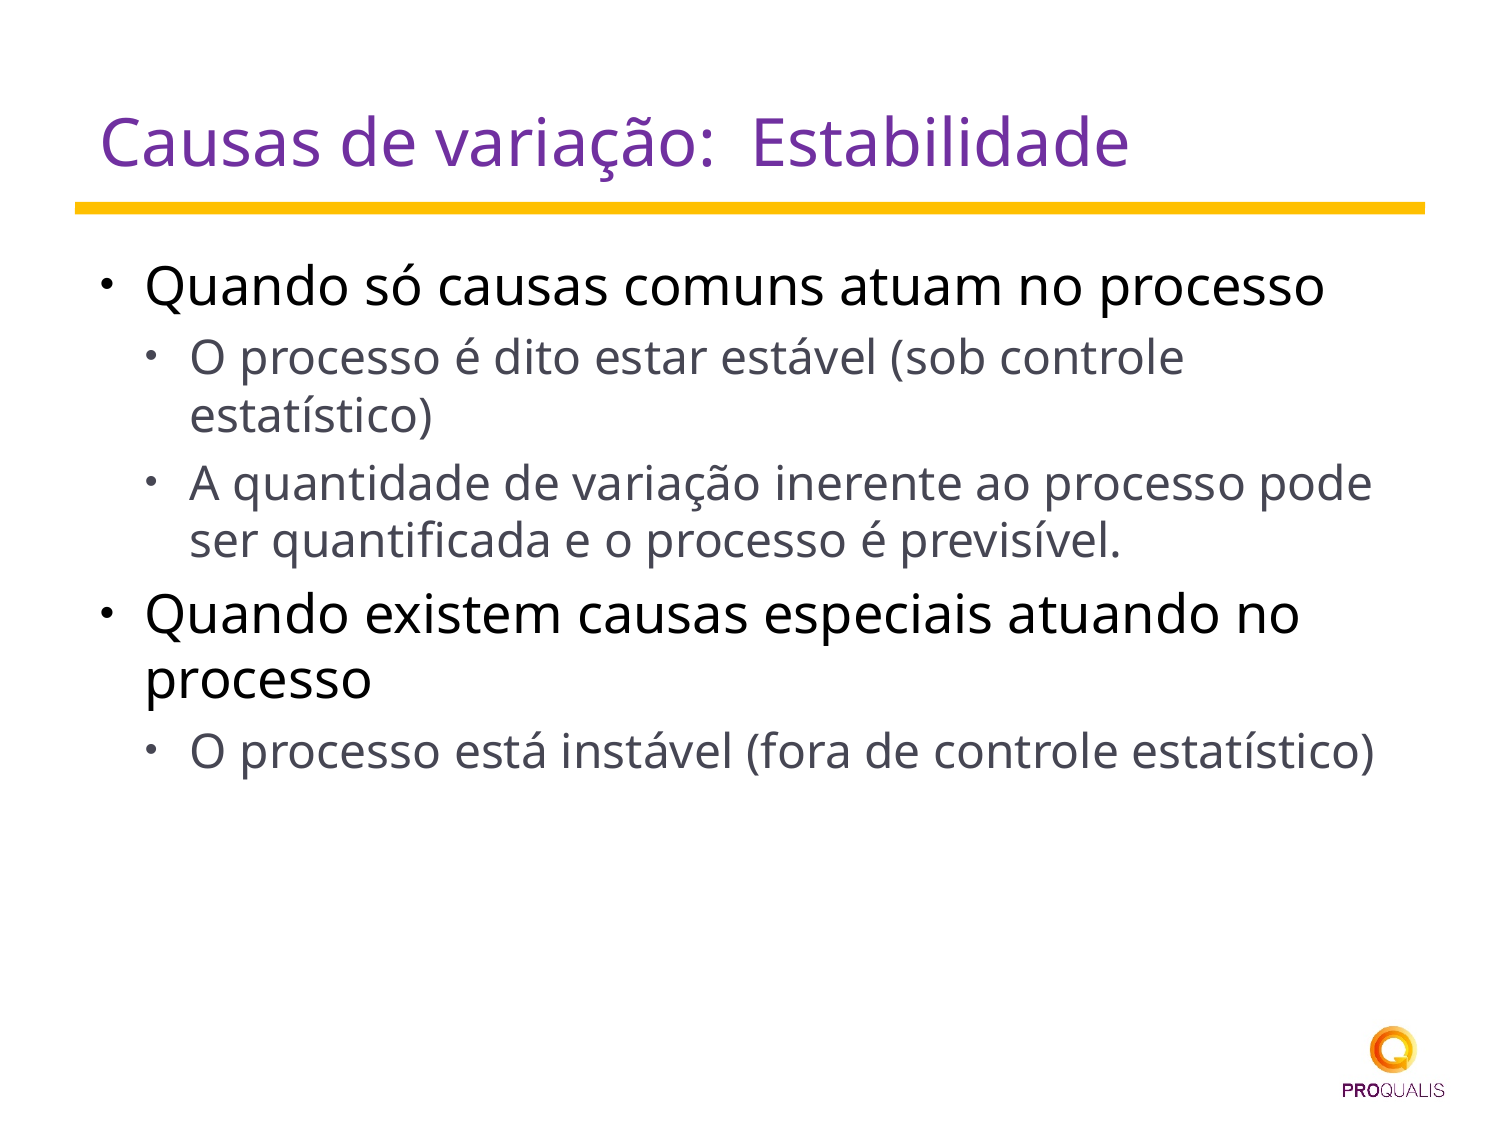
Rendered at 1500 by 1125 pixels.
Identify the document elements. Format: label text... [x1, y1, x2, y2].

list Quando só causas comuns atuam no processo O processo é dito estar estável (sob controle estatístico) A quantidade de variação inerente ao processo pode ser quantificada e o processo é previsível. Quando existem causas especiais atuando no processo O processo está instável (fora de controle estatístico) [85, 243, 1436, 1012]
title Causas de variação: Estabilidade [85, 24, 1436, 188]
picture [1328, 1019, 1453, 1104]
